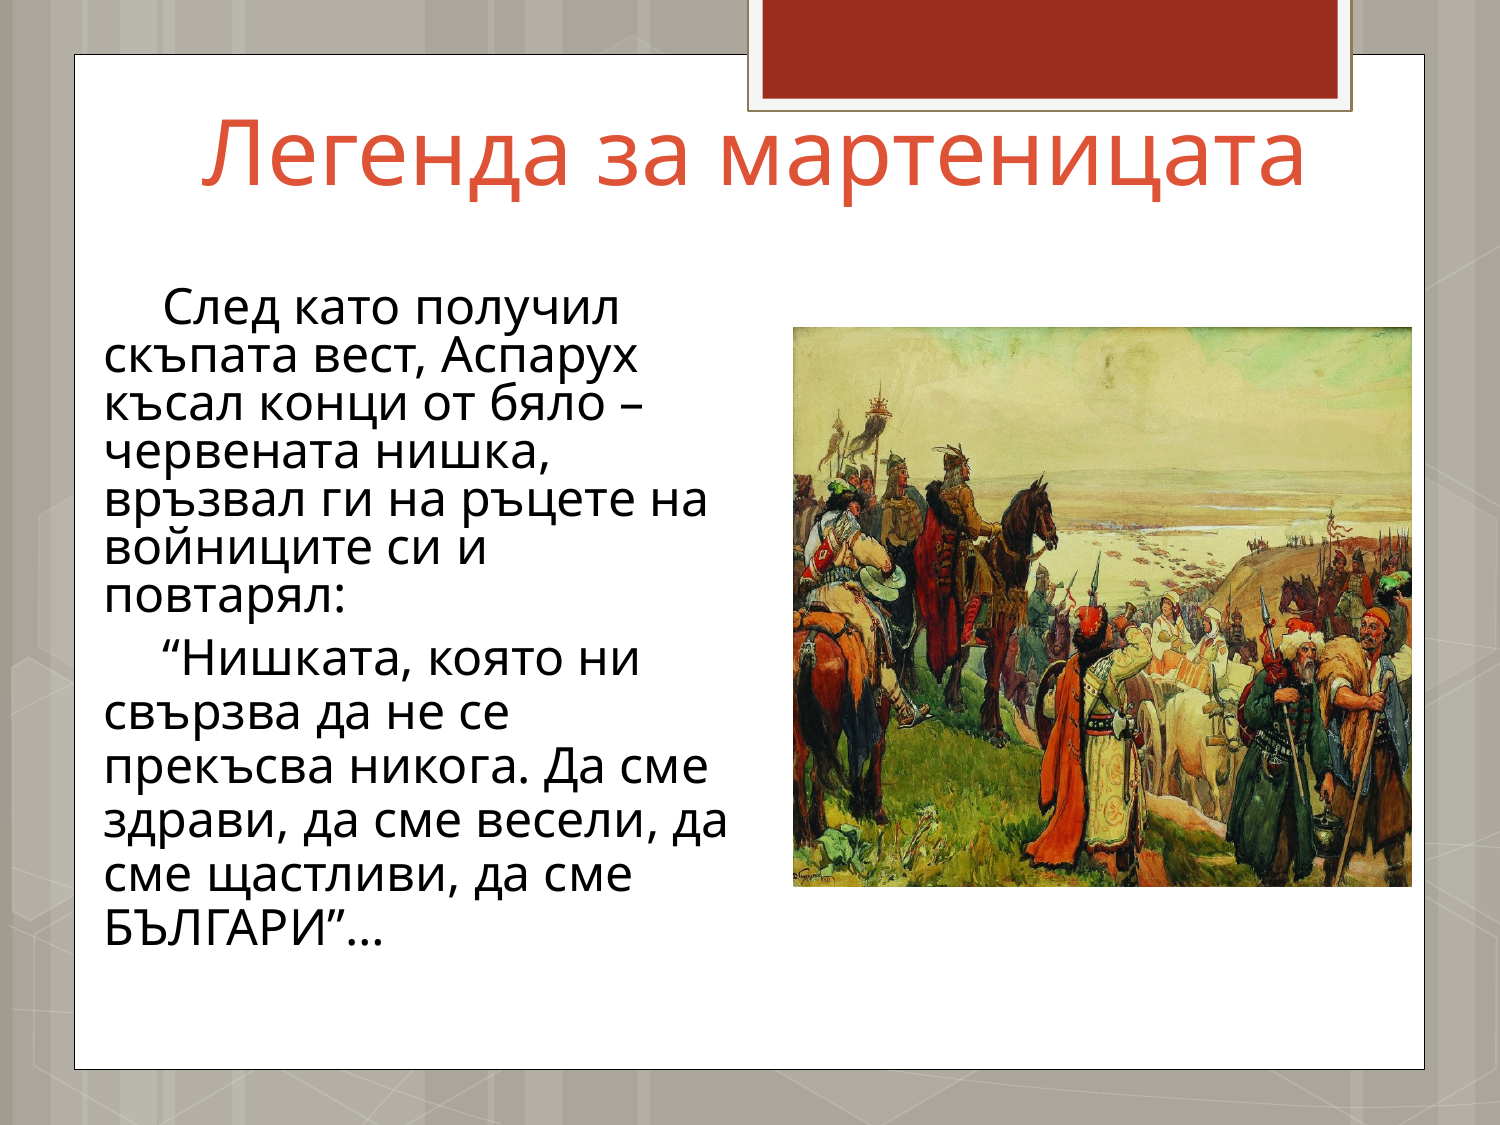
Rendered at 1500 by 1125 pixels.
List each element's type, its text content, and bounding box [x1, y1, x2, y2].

list След като получил скъпата вест, Аспарух късал конци от бяло – червената нишка, връзвал ги на ръцете на войниците си и повтарял: “Нишката, която ни свързва да не се прекъсва никога. Да сме здрави, да сме весели, да сме щастливи, да сме БЪЛГАРИ”… [88, 278, 750, 1094]
picture [792, 327, 1412, 888]
title Легенда за мартеницата [76, 54, 1436, 243]
